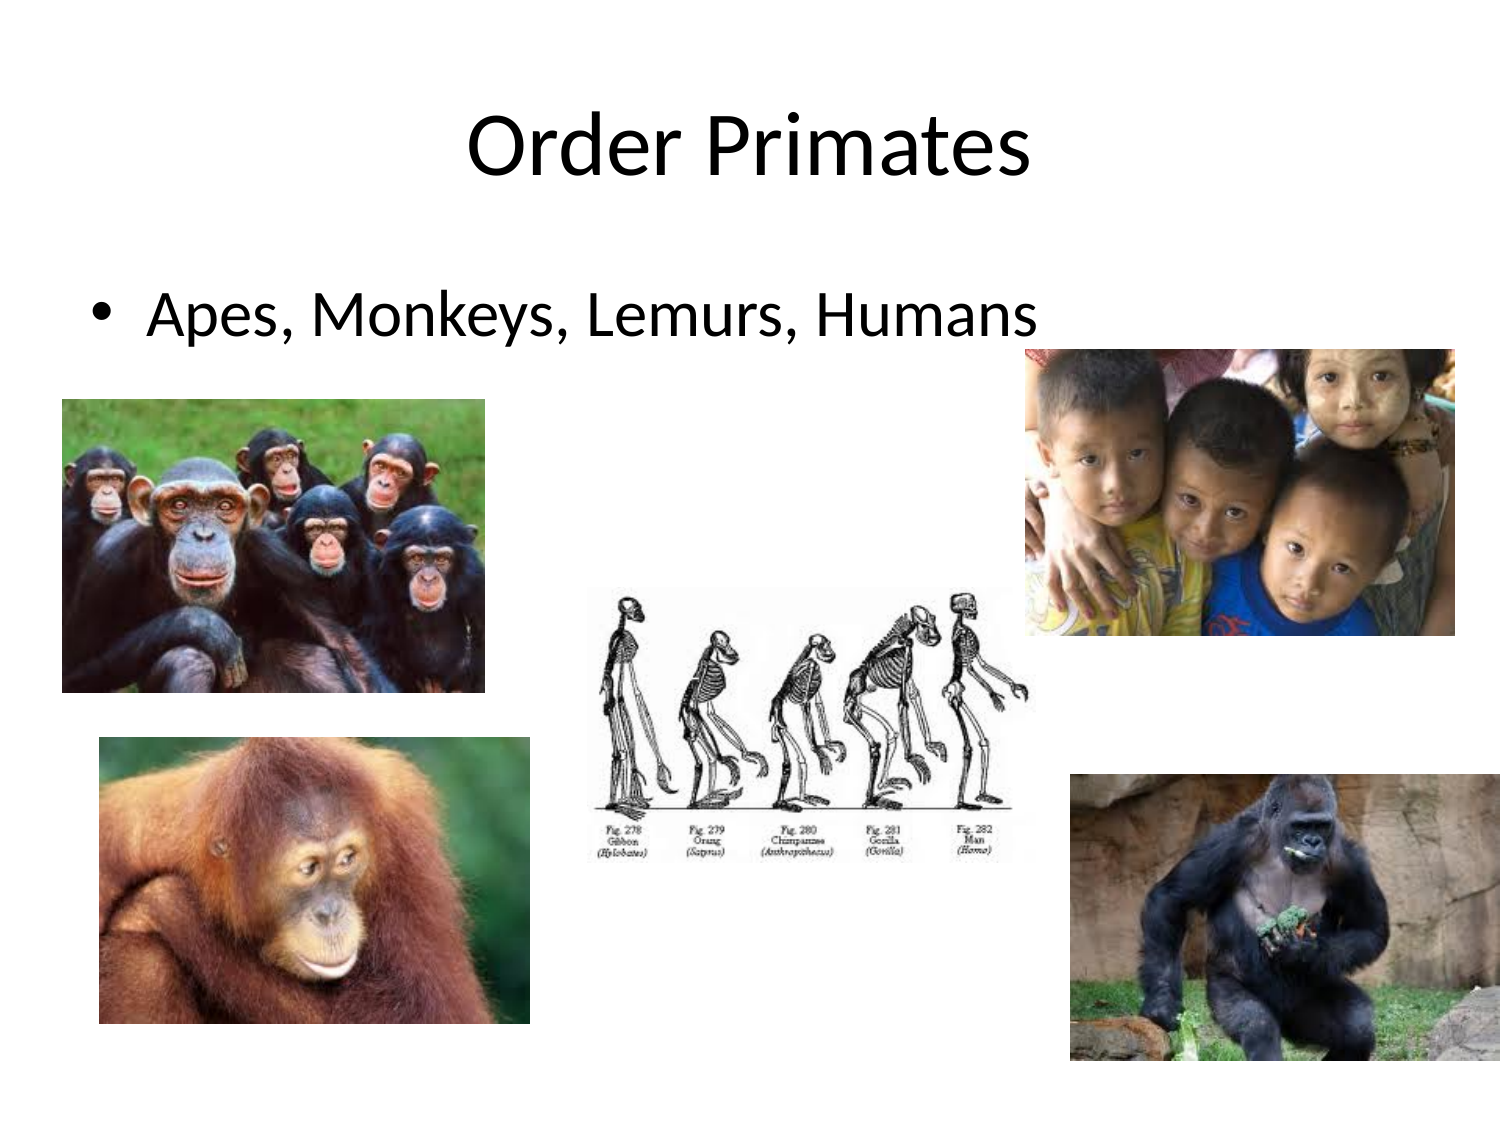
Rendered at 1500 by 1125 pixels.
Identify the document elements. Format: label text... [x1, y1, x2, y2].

picture [99, 737, 530, 1024]
picture [587, 349, 1455, 863]
list Apes, Monkeys, Lemurs, Humans [75, 262, 1425, 1005]
title Order Primates [75, 45, 1425, 233]
picture [1069, 774, 1500, 1062]
picture [62, 399, 485, 693]
